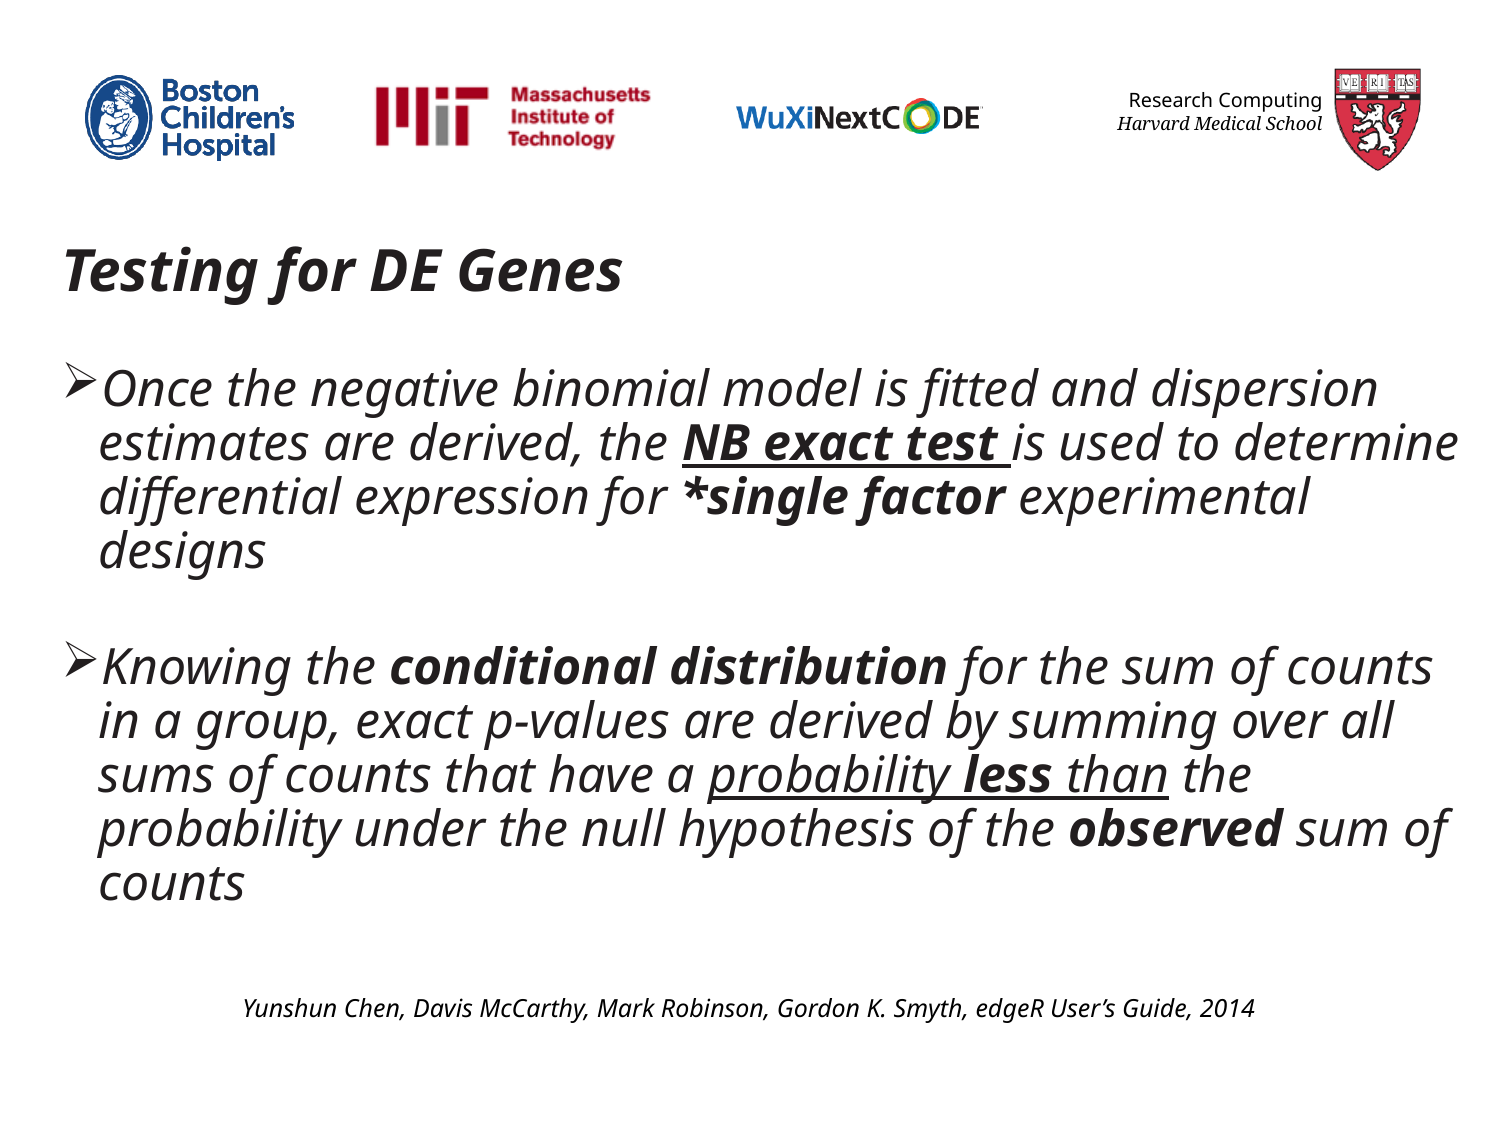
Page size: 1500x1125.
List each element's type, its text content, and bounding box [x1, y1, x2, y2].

text_box Testing for DE Genes Once the negative binomial model is fitted and dispersion estimates are derived, the NB exact test is used to determine differential expression for *single factor experimental designs Knowing the conditional distribution for the sum of counts in a group, exact p-values are derived by summing over all sums of counts that have a probability less than the probability under the null hypothesis of the observed sum of counts [46, 233, 1500, 948]
picture [1334, 68, 1421, 171]
picture [85, 75, 294, 161]
text_box Yunshun Chen, Davis McCarthy, Mark Robinson, Gordon K. Smyth, edgeR User’s Guide, 2014 [0, 984, 1500, 1030]
picture [369, 77, 655, 155]
picture [736, 98, 983, 134]
